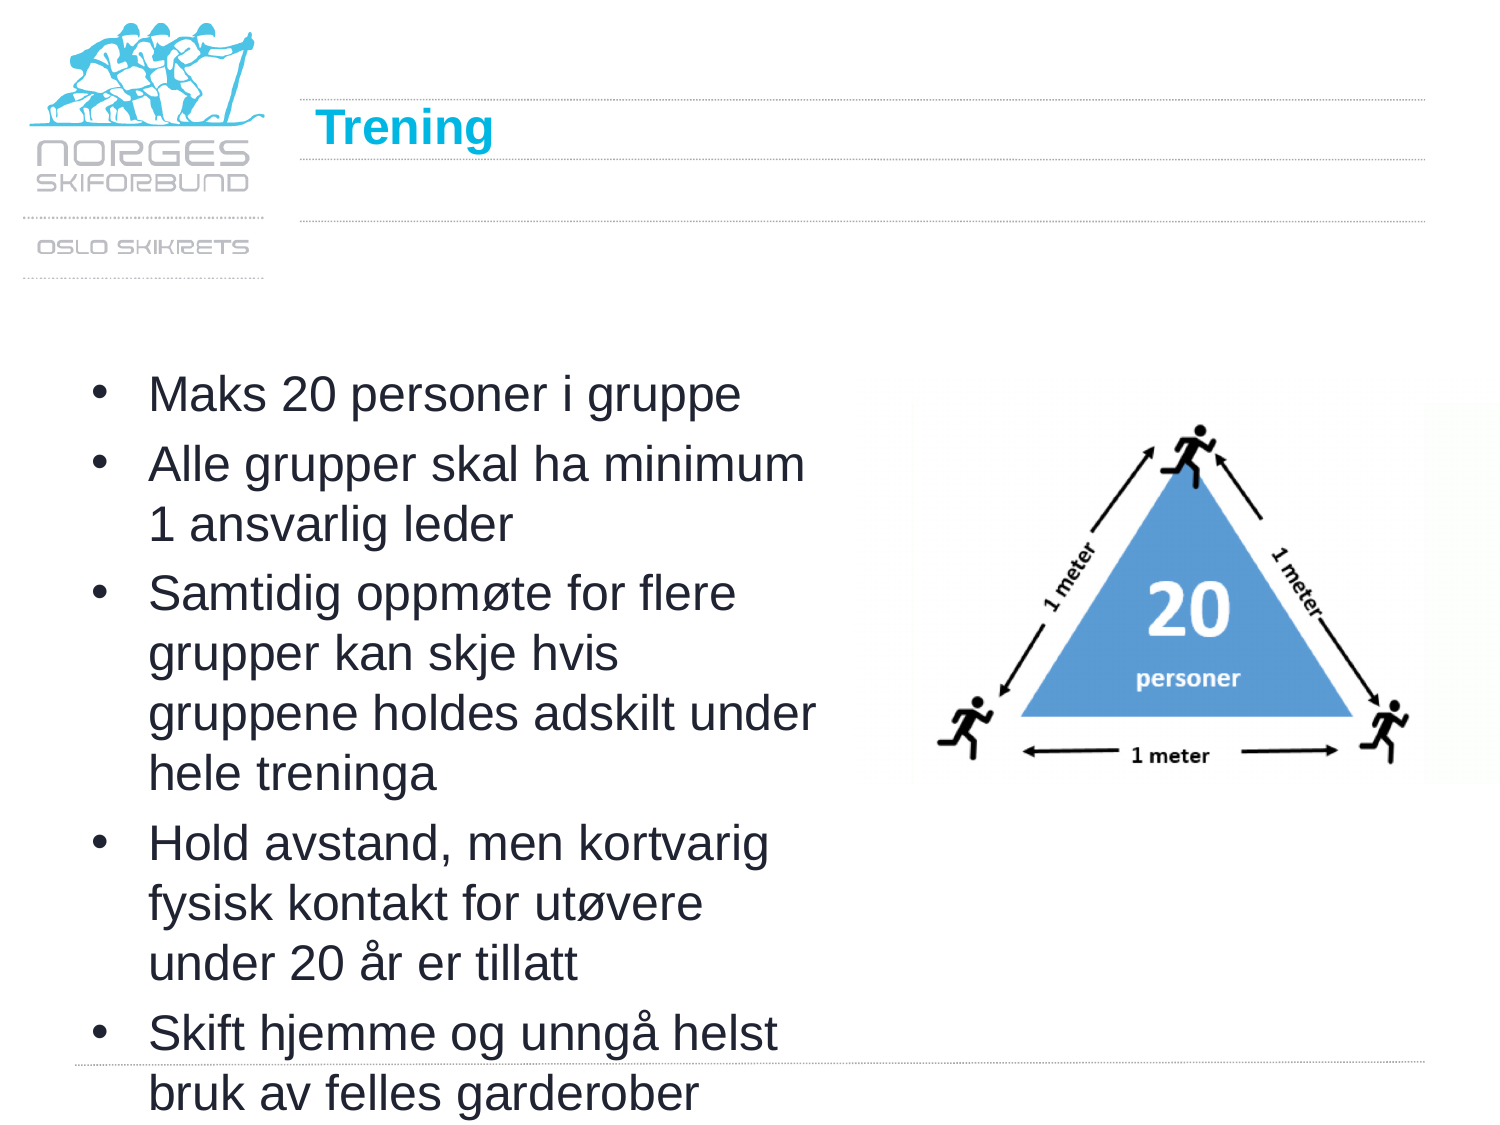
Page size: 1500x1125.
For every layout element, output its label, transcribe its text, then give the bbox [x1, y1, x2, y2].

title Trening [299, 87, 1426, 233]
picture [851, 373, 1500, 784]
picture [23, 23, 265, 279]
list Maks 20 personer i gruppe Alle grupper skal ha minimum 1 ansvarlig leder Samtidig oppmøte for flere grupper kan skje hvis gruppene holdes adskilt under hele treninga Hold avstand, men kortvarig fysisk kontakt for utøvere under 20 år er tillatt Skift hjemme og unngå helst bruk av felles garderober Bruk egen drikkeflaske [76, 353, 841, 911]
